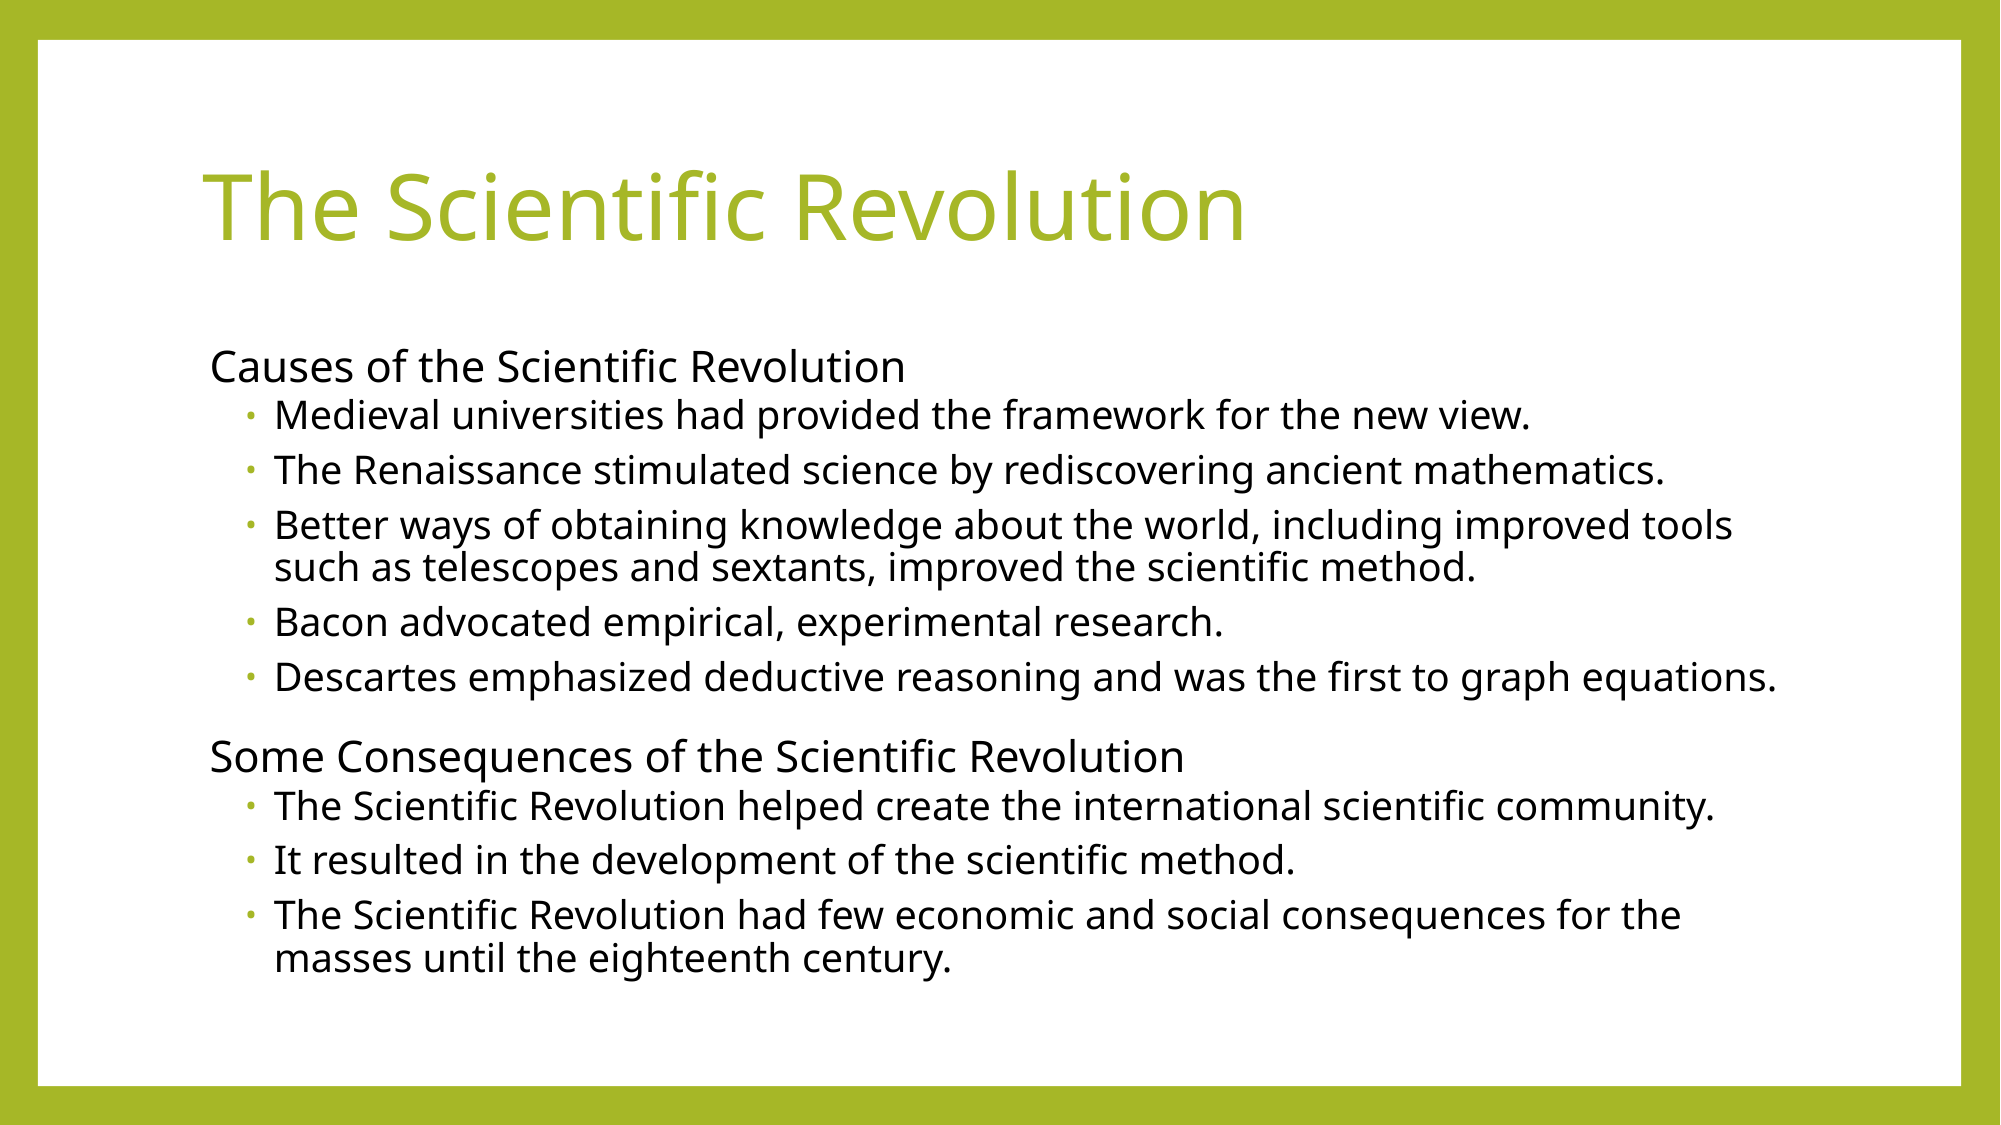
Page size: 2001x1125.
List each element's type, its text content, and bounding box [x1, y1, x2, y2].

list Causes of the Scientific Revolution Medieval universities had provided the framework for the new view. The Renaissance stimulated science by rediscovering ancient mathematics. Better ways of obtaining knowledge about the world, including improved tools such as telescopes and sextants, improved the scientific method. Bacon advocated empirical, experimental research. Descartes emphasized deductive reasoning and was the first to graph equations. Some Consequences of the Scientific Revolution The Scientific Revolution helped create the international scientific community. It resulted in the development of the scientific method. The Scientific Revolution had few economic and social consequences for the masses until the eighteenth century. [187, 337, 1808, 1000]
title The Scientific Revolution [187, 99, 1808, 323]
